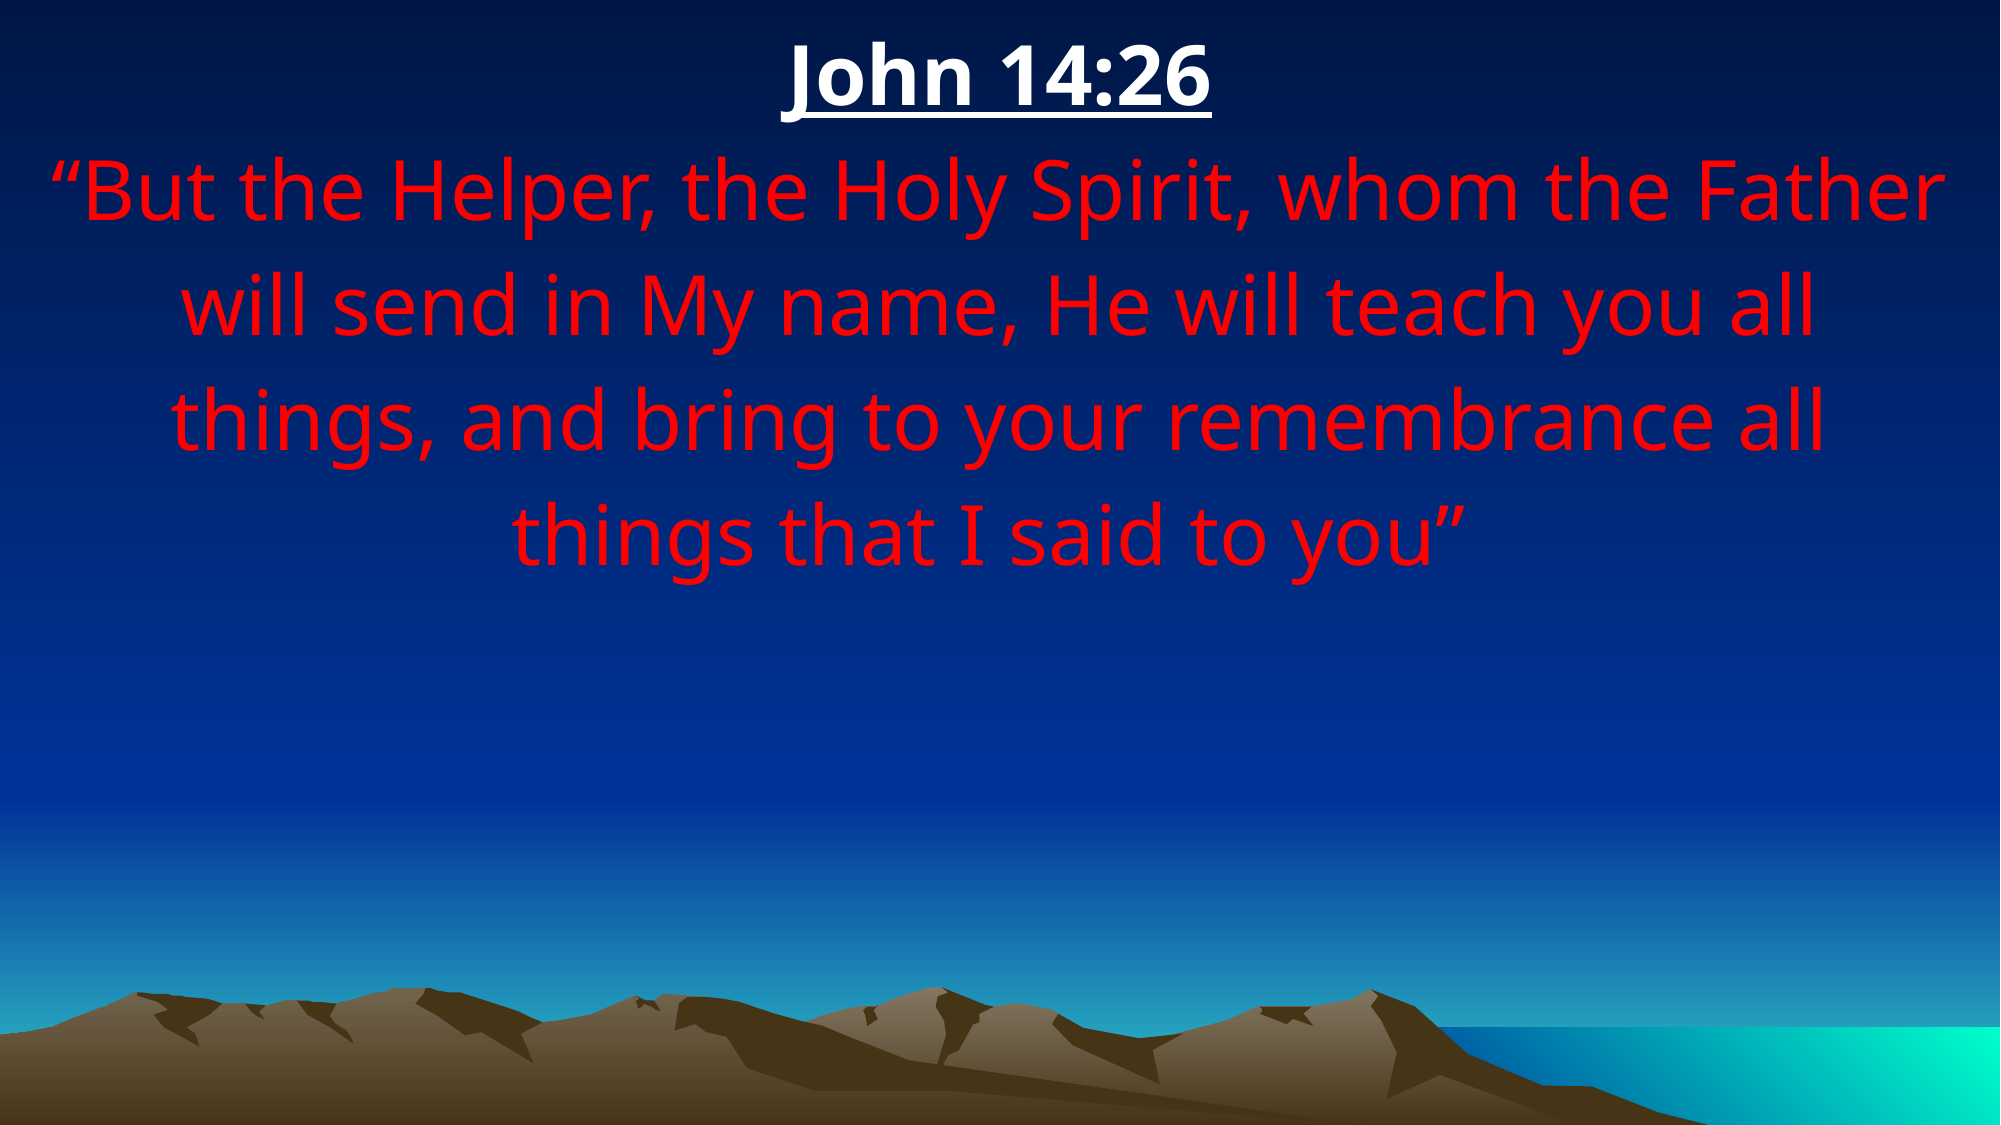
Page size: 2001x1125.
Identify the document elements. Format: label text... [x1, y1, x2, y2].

text_box John 14:26 “But the Helper, the Holy Spirit, whom the Father will send in My name, He will teach you all things, and bring to your remembrance all things that I said to you” [24, 0, 1975, 825]
